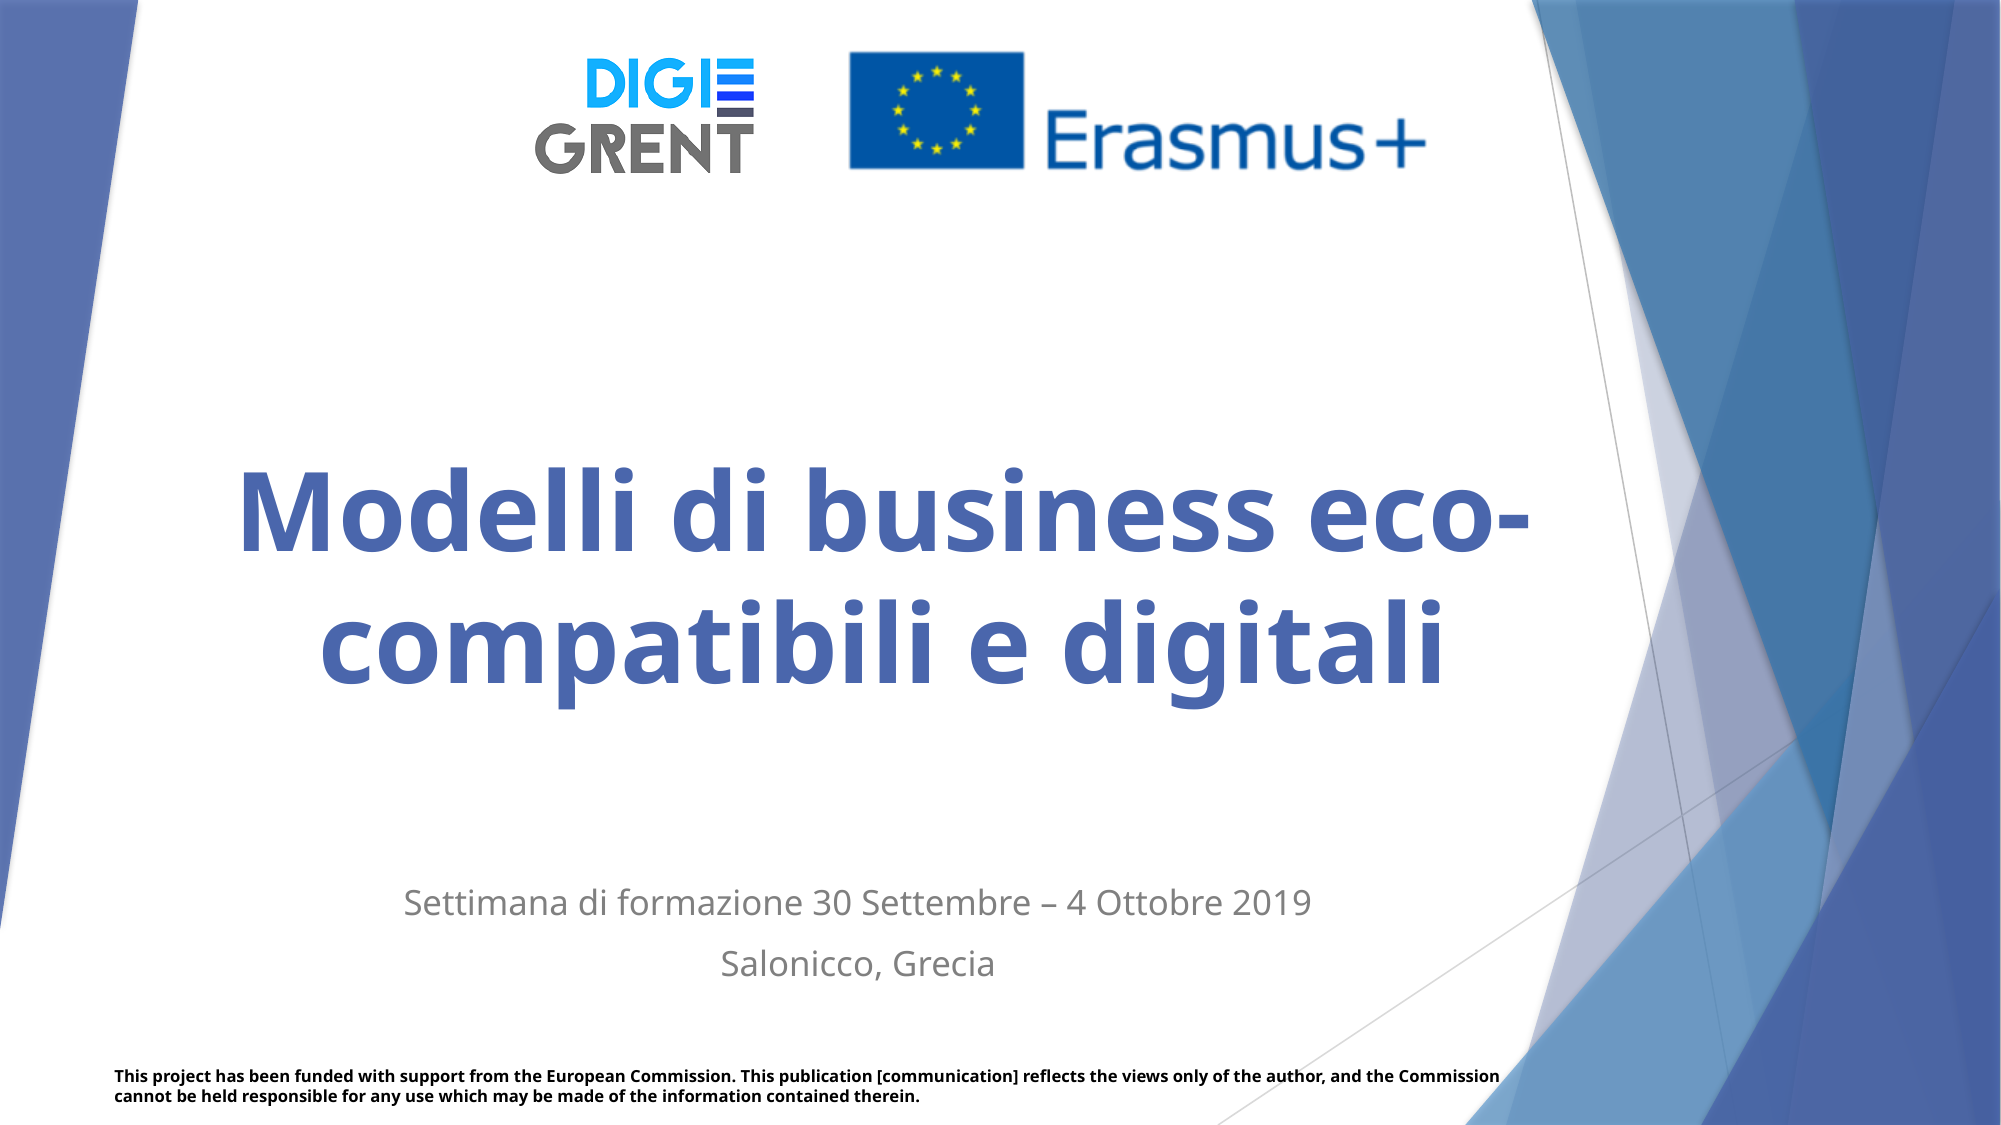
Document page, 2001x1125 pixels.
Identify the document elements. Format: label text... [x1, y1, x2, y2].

picture [843, 49, 1431, 179]
picture [530, 51, 768, 177]
text_box [109, 320, 1608, 688]
subtitle Settimana di formazione 30 Settembre – 4 Ottobre 2019 Salonicco, Grecia [221, 811, 1496, 992]
text_box Modelli di business eco-compatibili e digitali [134, 345, 1633, 713]
